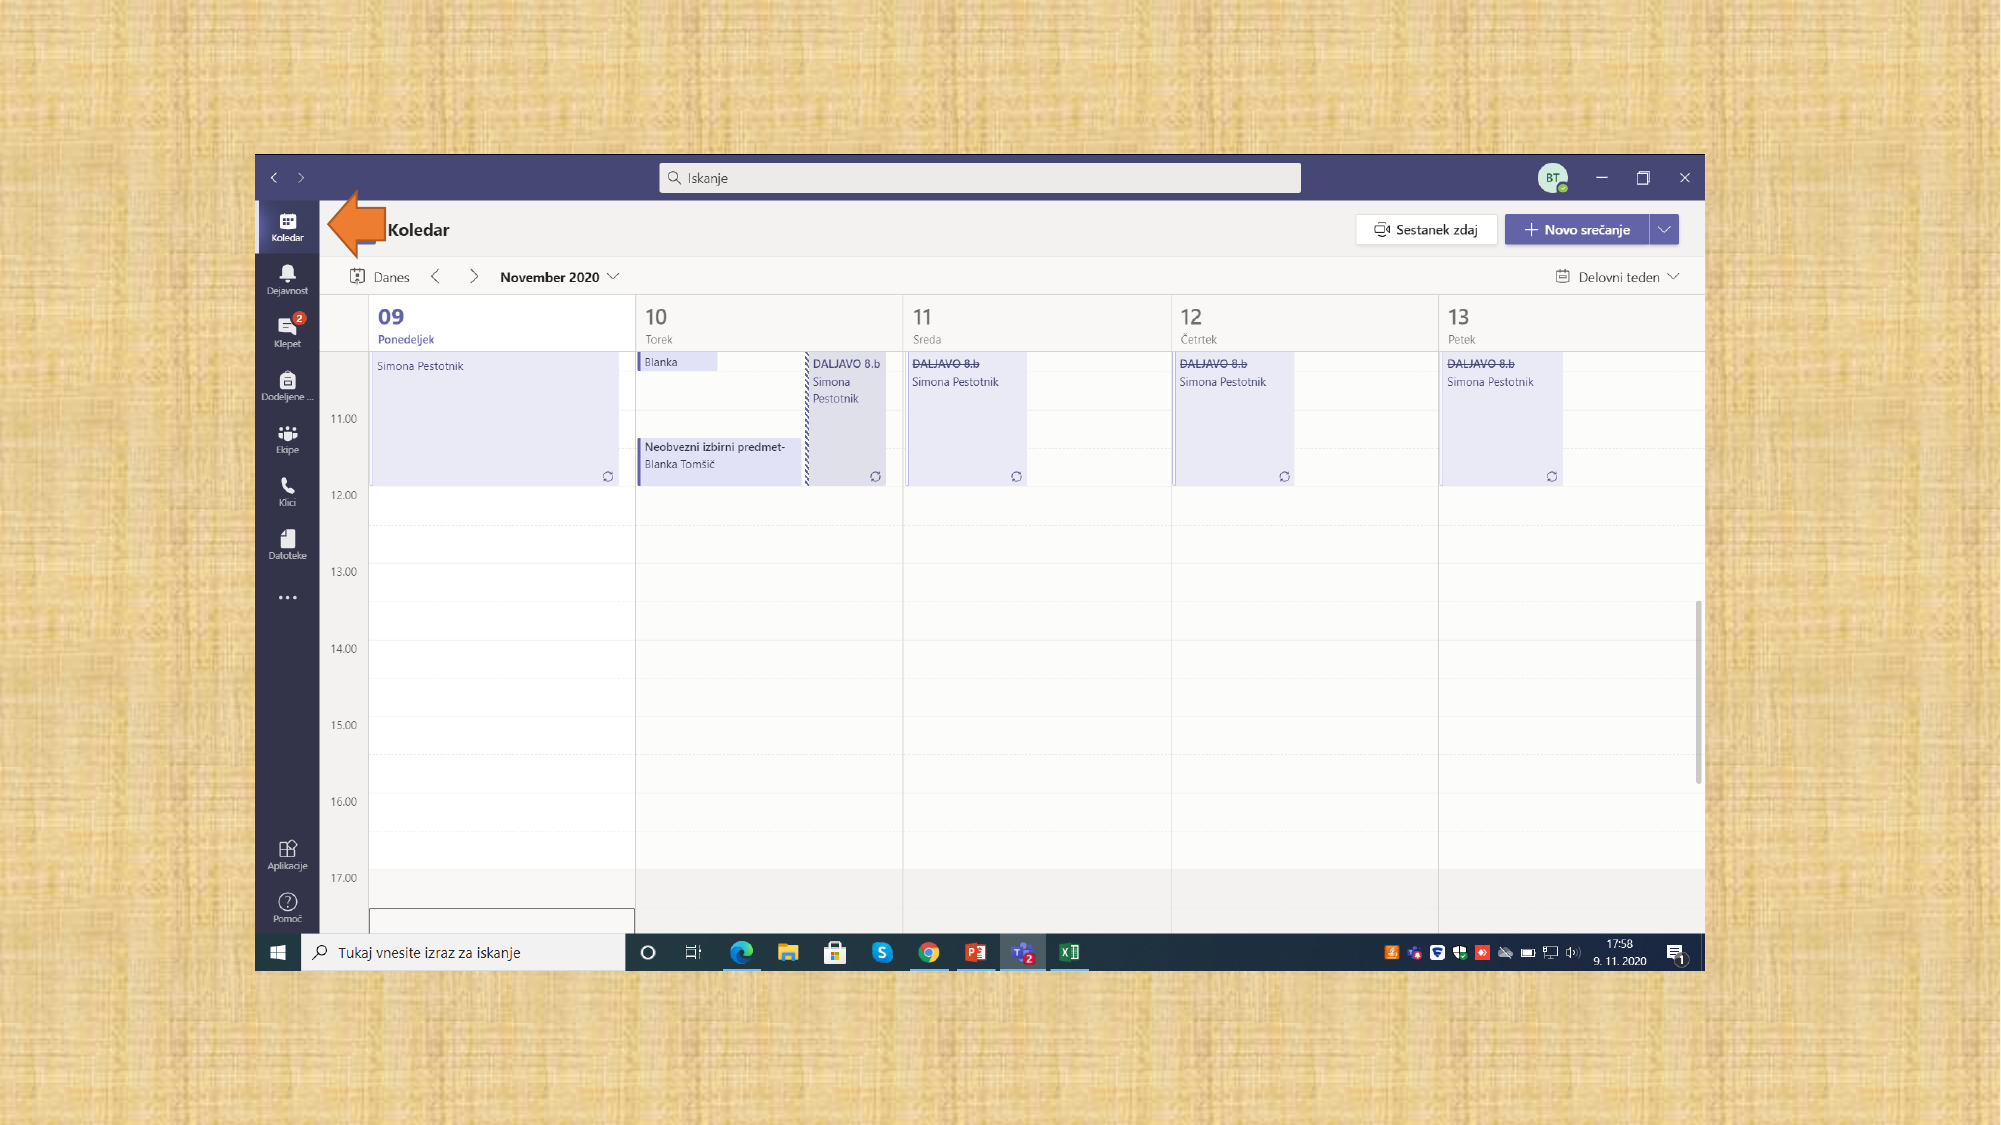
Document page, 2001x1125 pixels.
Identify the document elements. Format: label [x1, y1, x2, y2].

list [255, 154, 1705, 971]
picture [0, 0, 2001, 1125]
